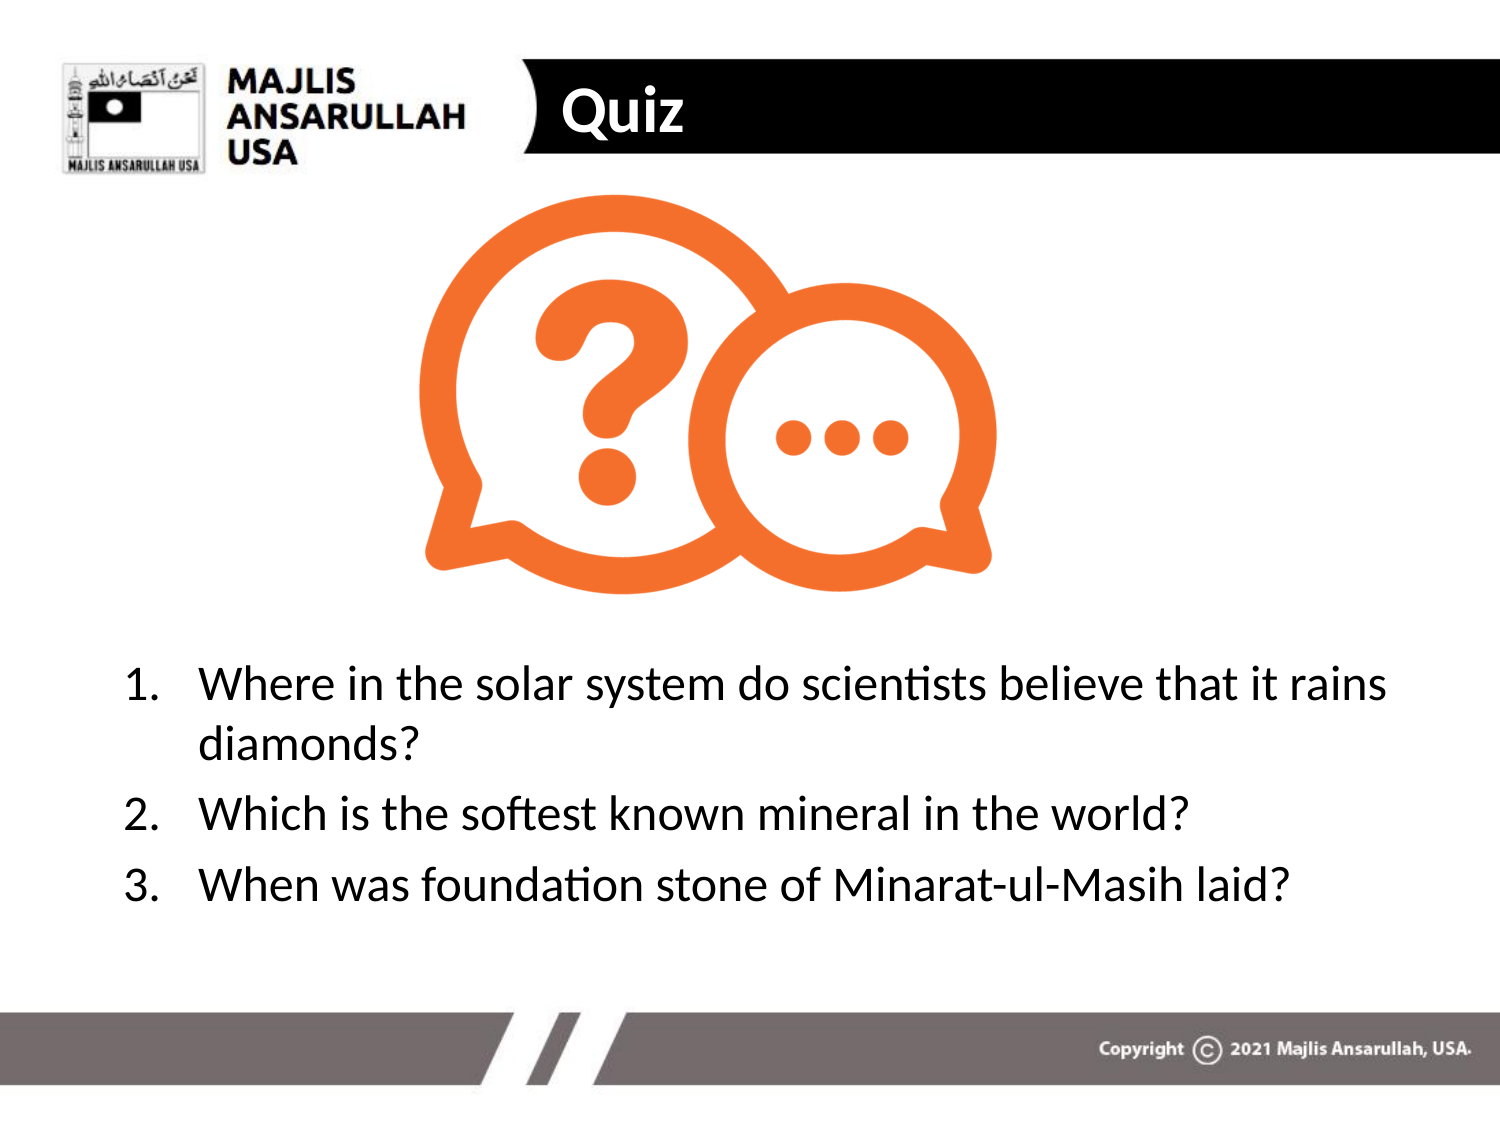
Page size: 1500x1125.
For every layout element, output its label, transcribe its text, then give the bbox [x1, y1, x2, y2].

text_box Quiz [553, 58, 1067, 154]
text_box Where in the solar system do scientists believe that it rains diamonds? Which is the softest known mineral in the world? When was foundation stone of Minarat-ul-Masih laid? [115, 642, 1442, 1118]
picture [0, 0, 1500, 1125]
